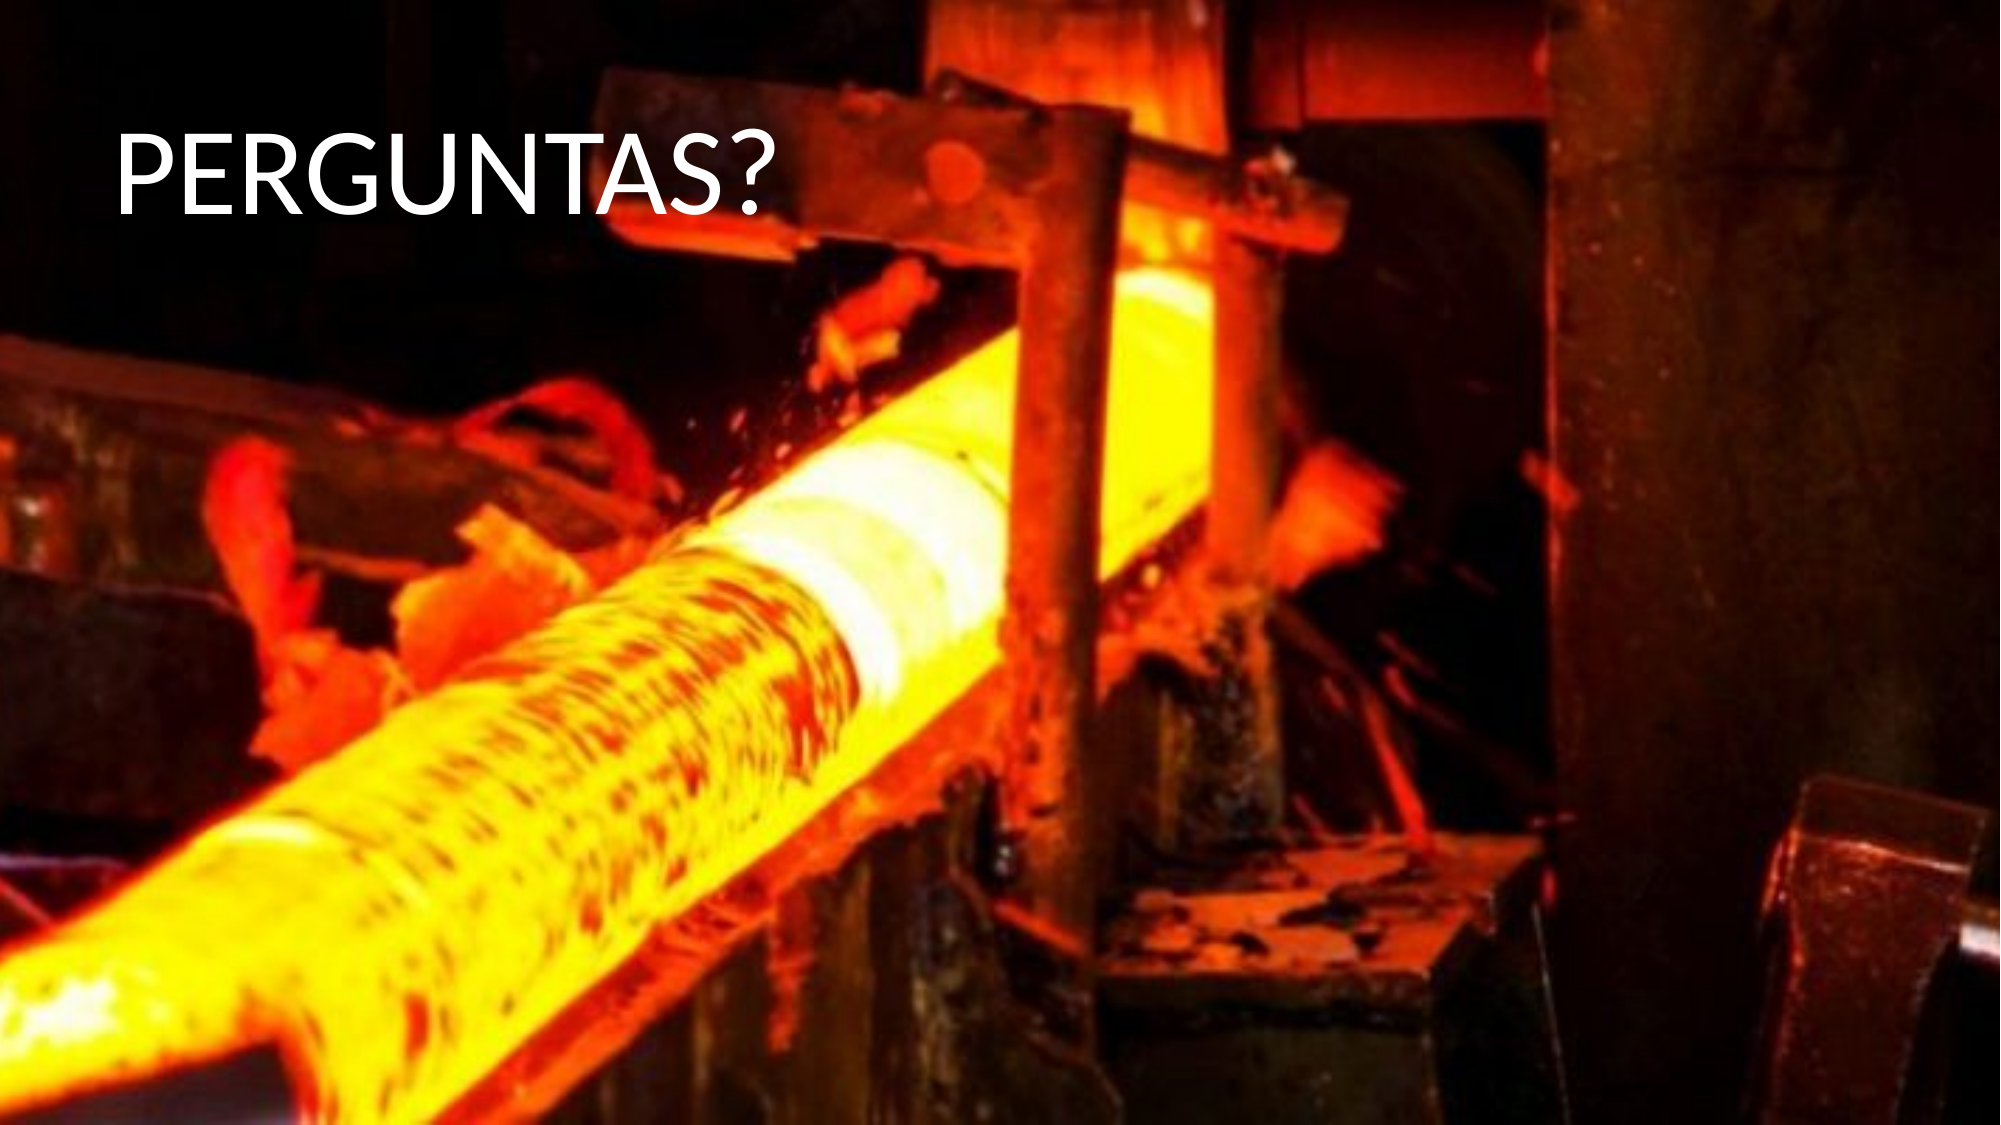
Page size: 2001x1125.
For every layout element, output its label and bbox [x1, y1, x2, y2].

list [0, 0, 2000, 1125]
